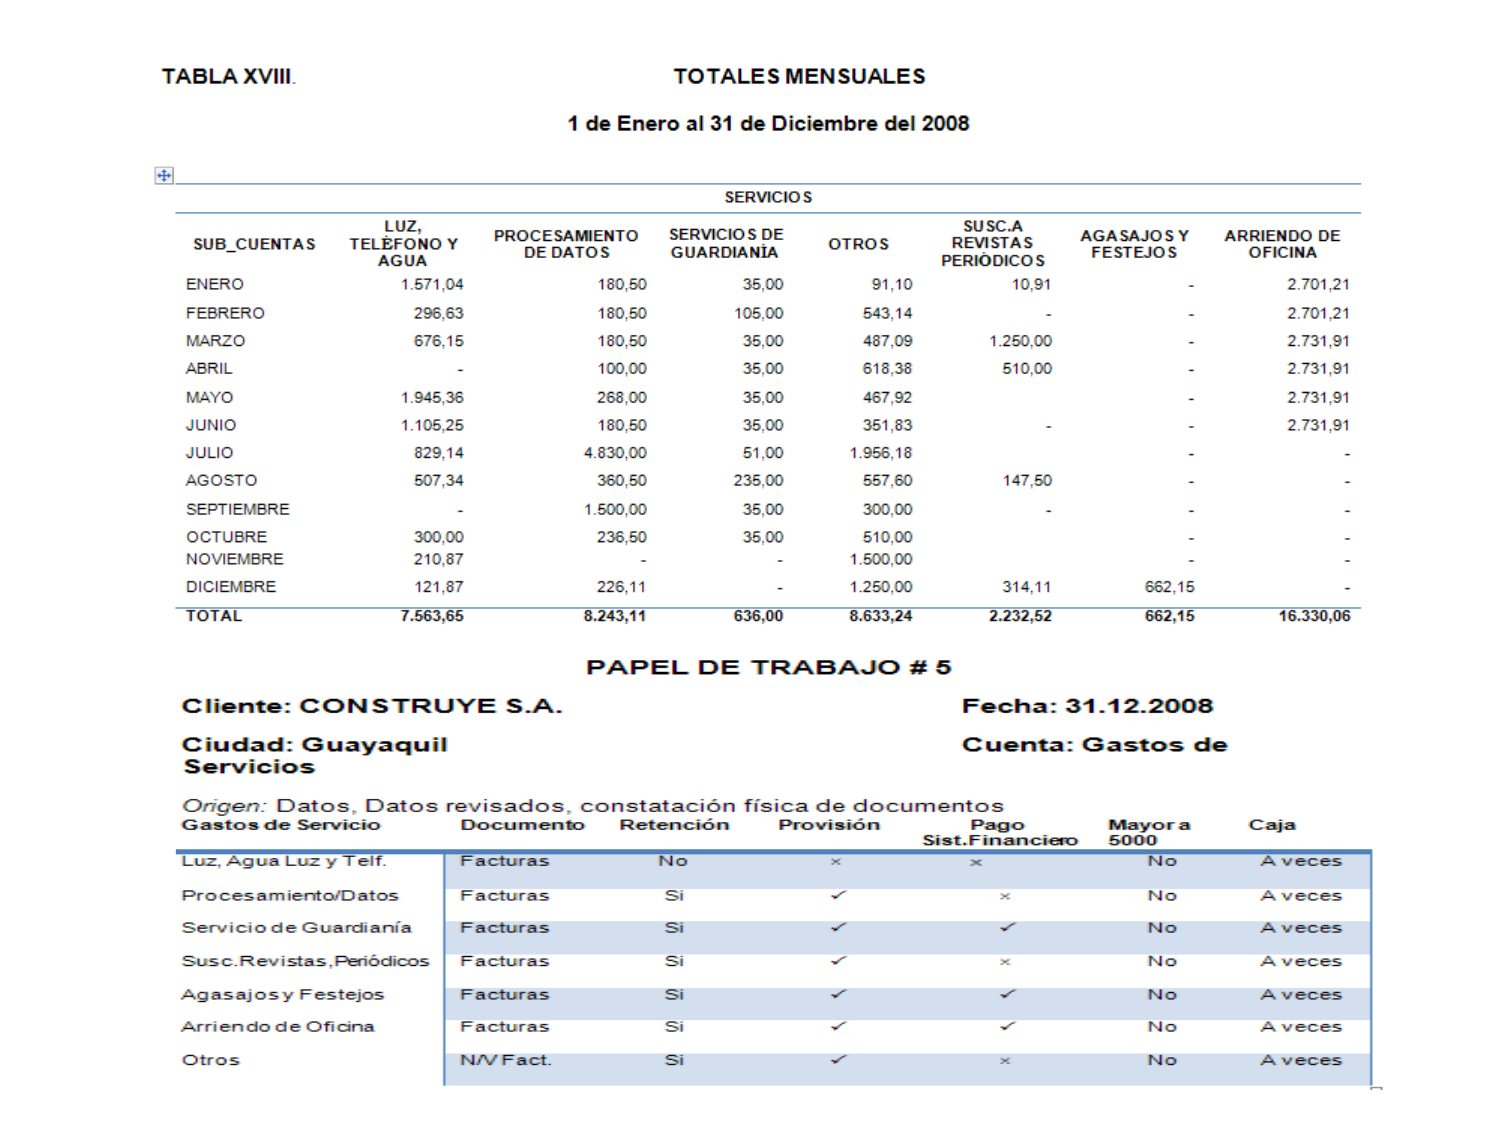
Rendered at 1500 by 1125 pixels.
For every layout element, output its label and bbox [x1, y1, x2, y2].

picture [175, 655, 1384, 1091]
list [152, 46, 1372, 633]
